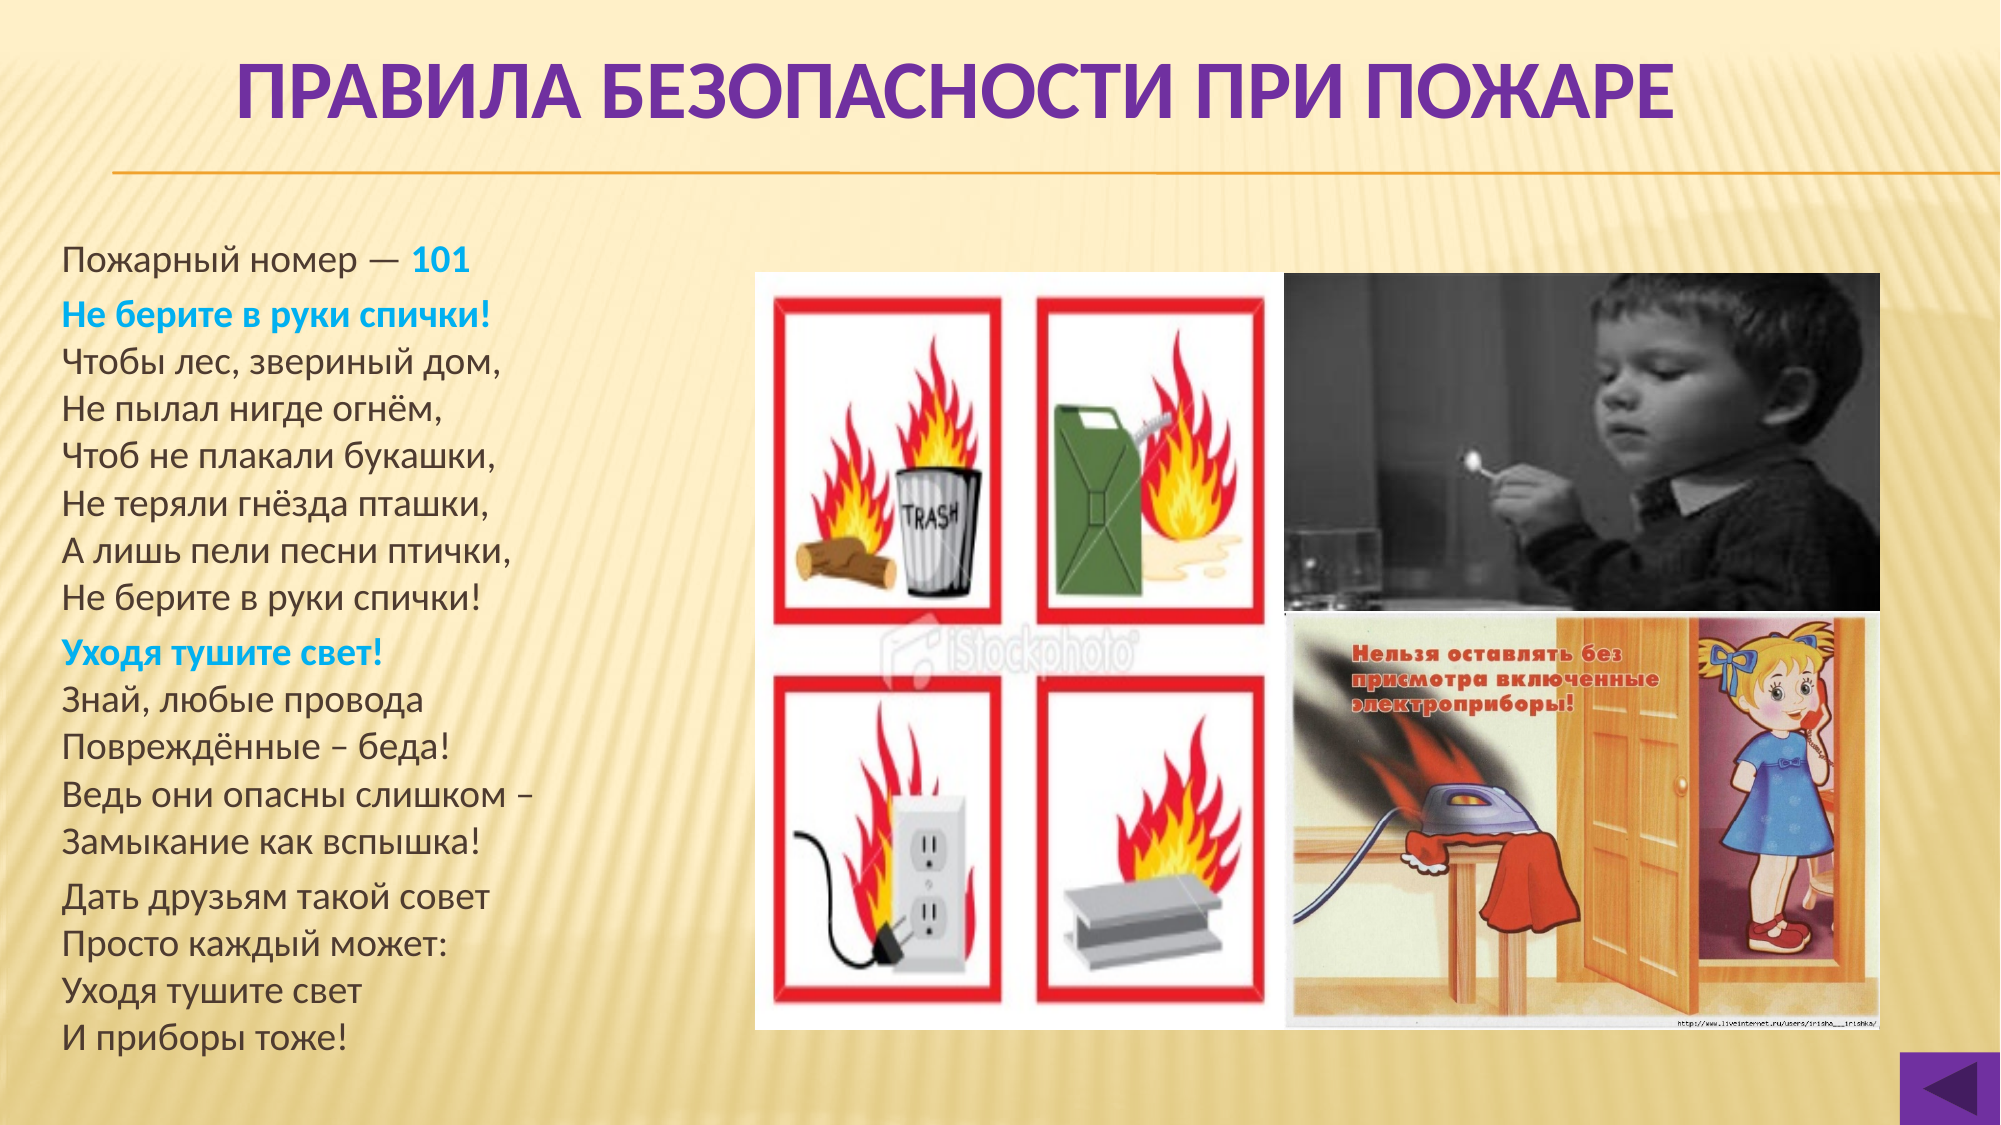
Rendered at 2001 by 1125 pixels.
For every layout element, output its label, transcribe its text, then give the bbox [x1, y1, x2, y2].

text_box [1898, 1050, 2000, 1125]
picture [754, 272, 1880, 1031]
list Пожарный номер — 101 Не берите в руки спички! Чтобы лес, звериный дом, Не пылал нигде огнём, Чтоб не плакали букашки, Не теряли гнёзда пташки, А лишь пели песни птички, Не берите в руки спички! Уходя тушите свет! Знай, любые провода Повреждённые – беда! Ведь они опасны слишком – Замыкание как вспышка! Дать друзьям такой совет Просто каждый может: Уходя тушите свет И приборы тоже! [46, 225, 1515, 1077]
title Правила Безопасности при пожаре [184, 0, 1728, 171]
